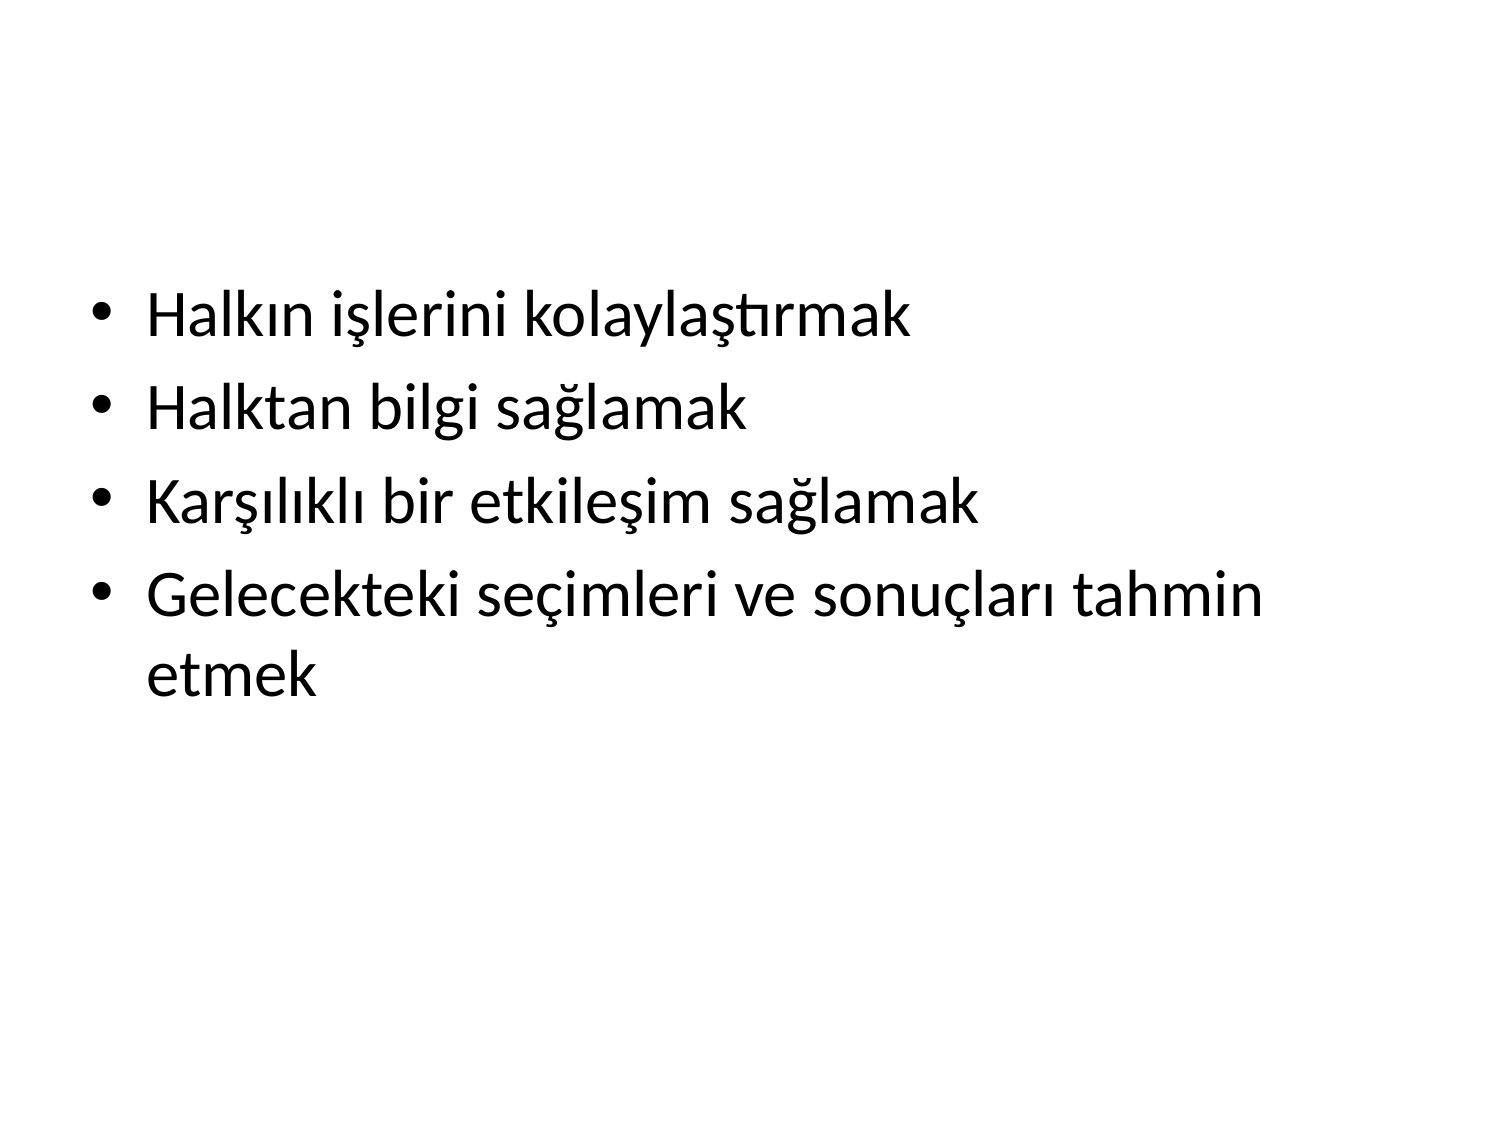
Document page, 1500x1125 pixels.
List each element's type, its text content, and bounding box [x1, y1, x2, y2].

list Halkın işlerini kolaylaştırmak Halktan bilgi sağlamak Karşılıklı bir etkileşim sağlamak Gelecekteki seçimleri ve sonuçları tahmin etmek [75, 262, 1425, 1005]
